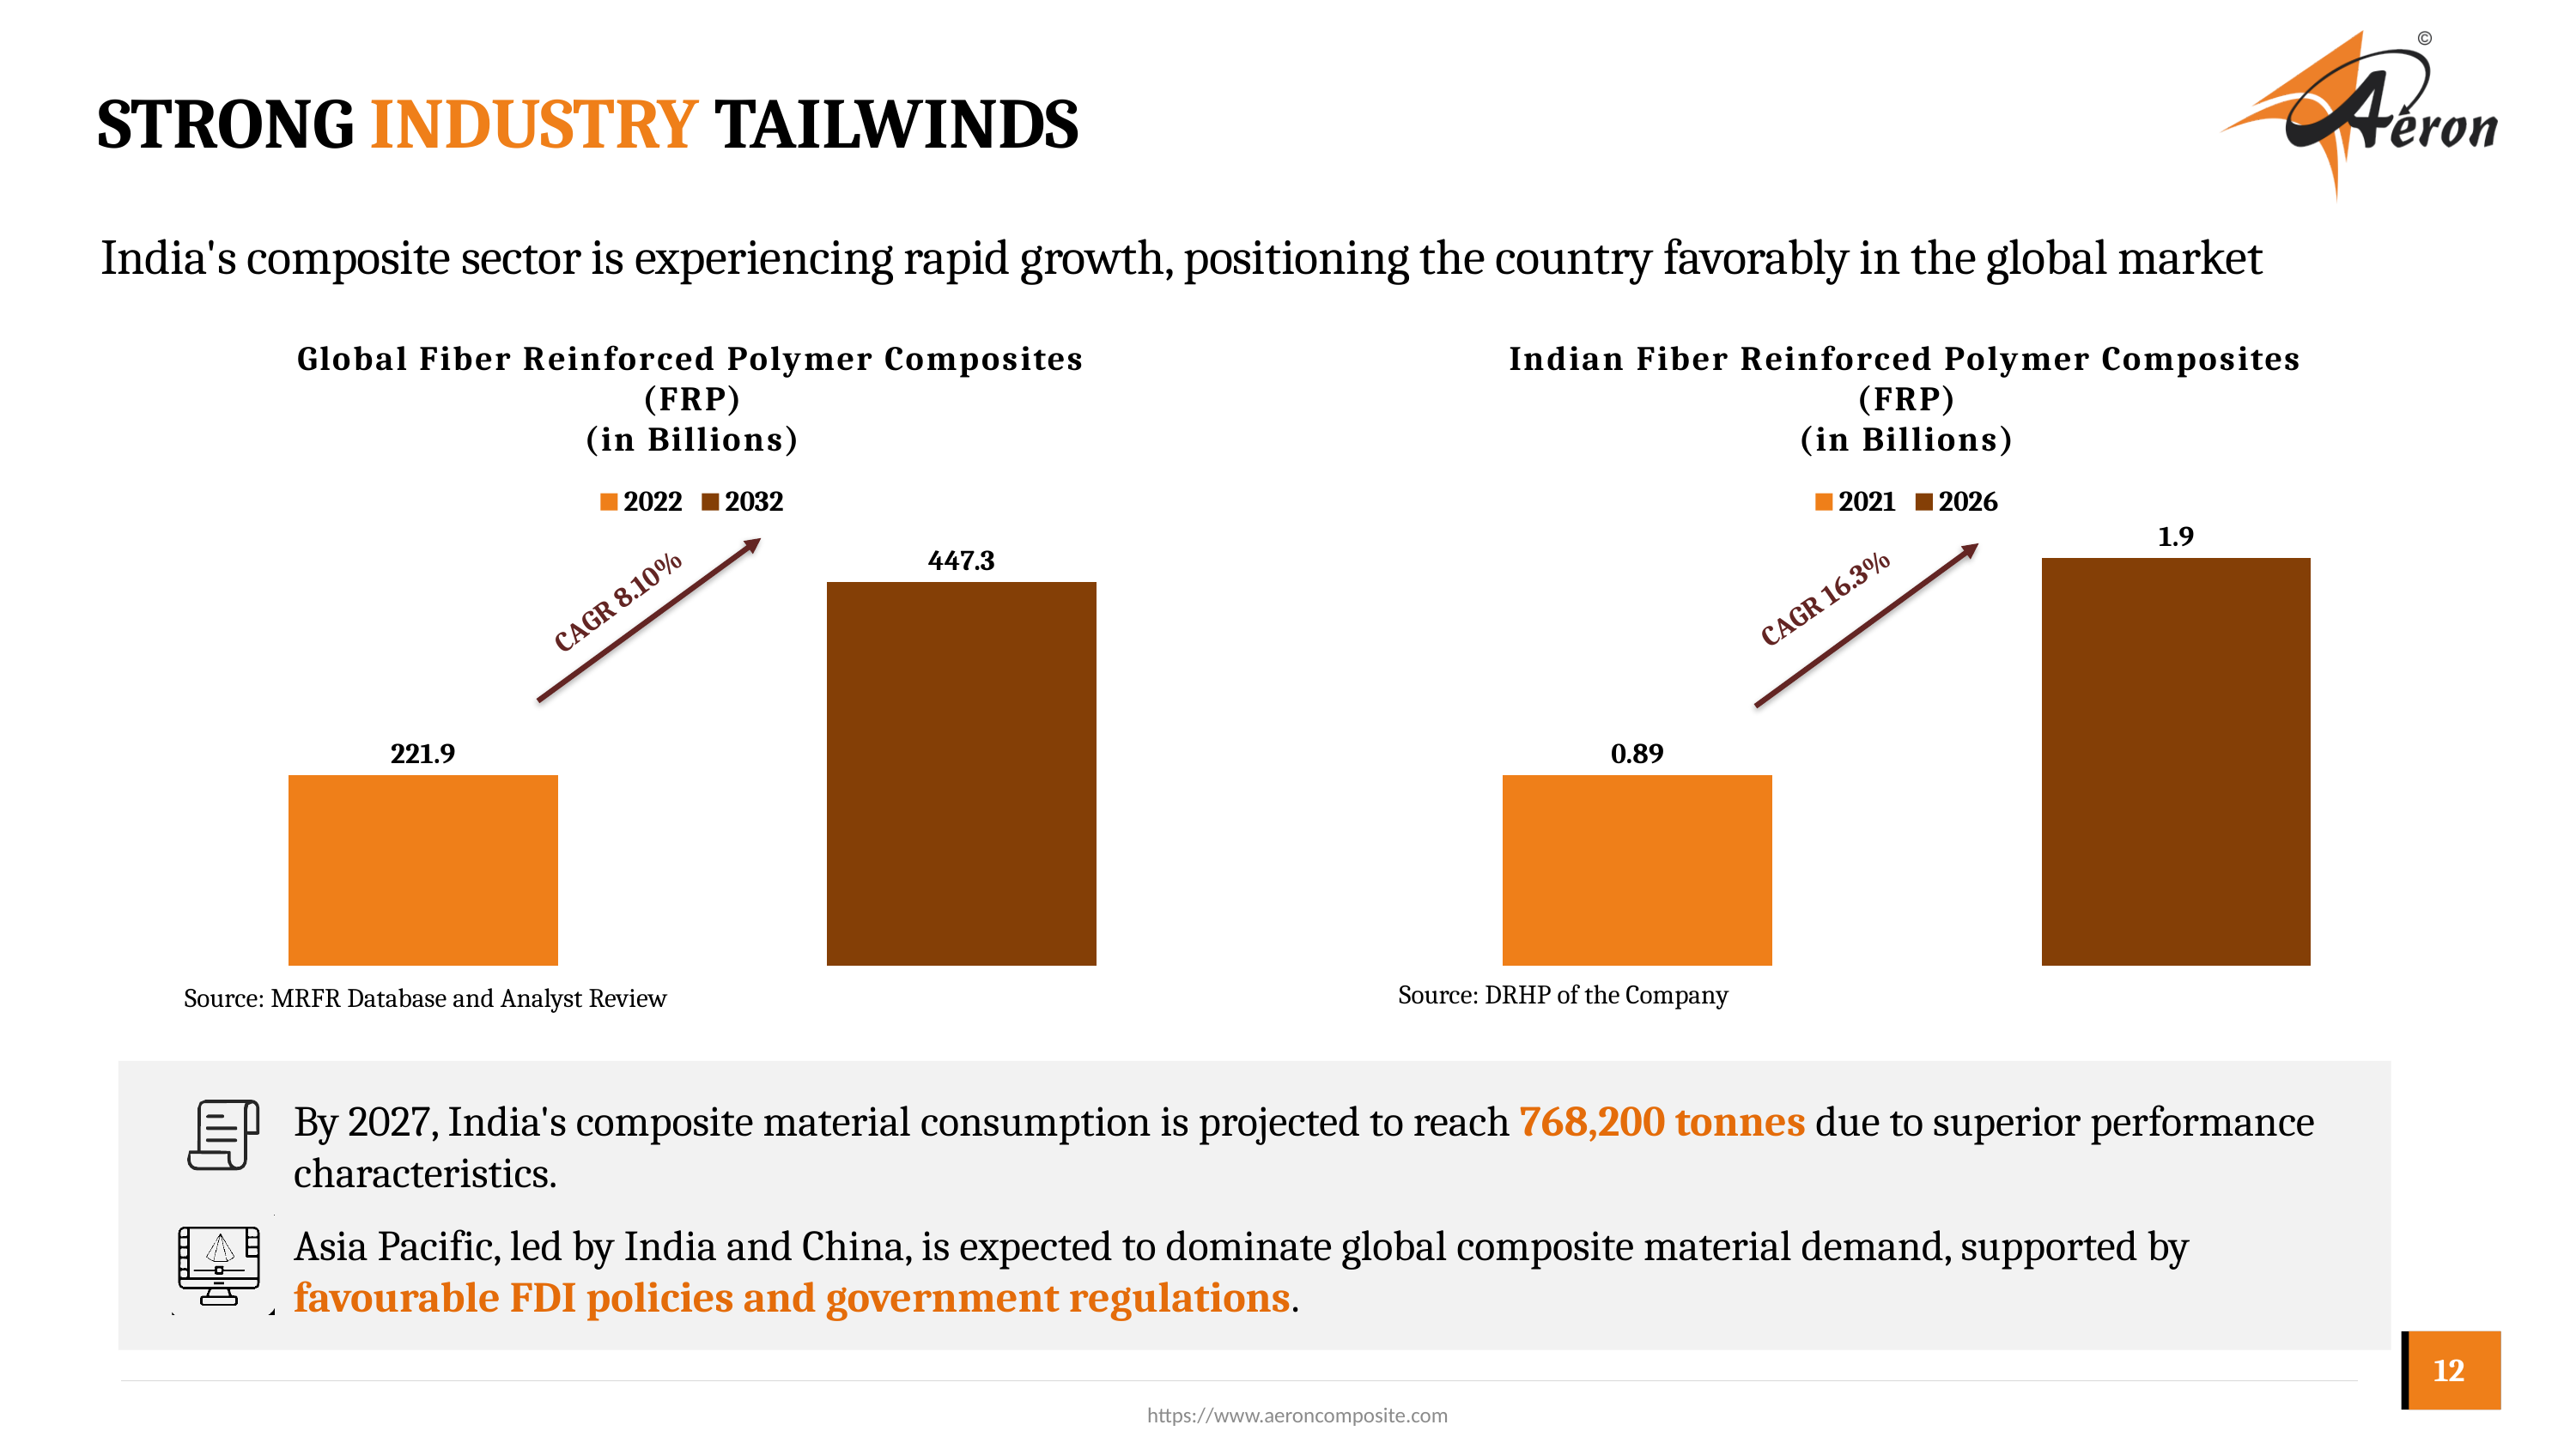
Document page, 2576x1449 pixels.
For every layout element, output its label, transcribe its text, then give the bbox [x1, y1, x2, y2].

text_box India's composite sector is experiencing rapid growth, positioning the country favorably in the global market [100, 212, 2465, 284]
chart [177, 308, 1208, 980]
picture [2218, 30, 2499, 204]
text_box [538, 537, 762, 701]
text_box [187, 1100, 260, 1171]
text_box [117, 1059, 258, 1352]
text_box Source: MRFR Database and Analyst Review [172, 973, 308, 1020]
title Strong Industry tailwinds [85, 60, 1899, 226]
footer https://www.aeroncomposite.com [1094, 1388, 1503, 1440]
text_box By 2027, India's composite material consumption is projected to reach 768,200 tonnes due to superior performance characteristics. Asia Pacific, led by India and China, is expected to dominate global composite material demand, supported by favourable FDI policies and government regulations. [257, 984, 2415, 1429]
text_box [1755, 543, 1979, 707]
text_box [1391, 308, 2422, 980]
picture [172, 1215, 276, 1316]
slide_number 12 [2404, 1343, 2478, 1394]
